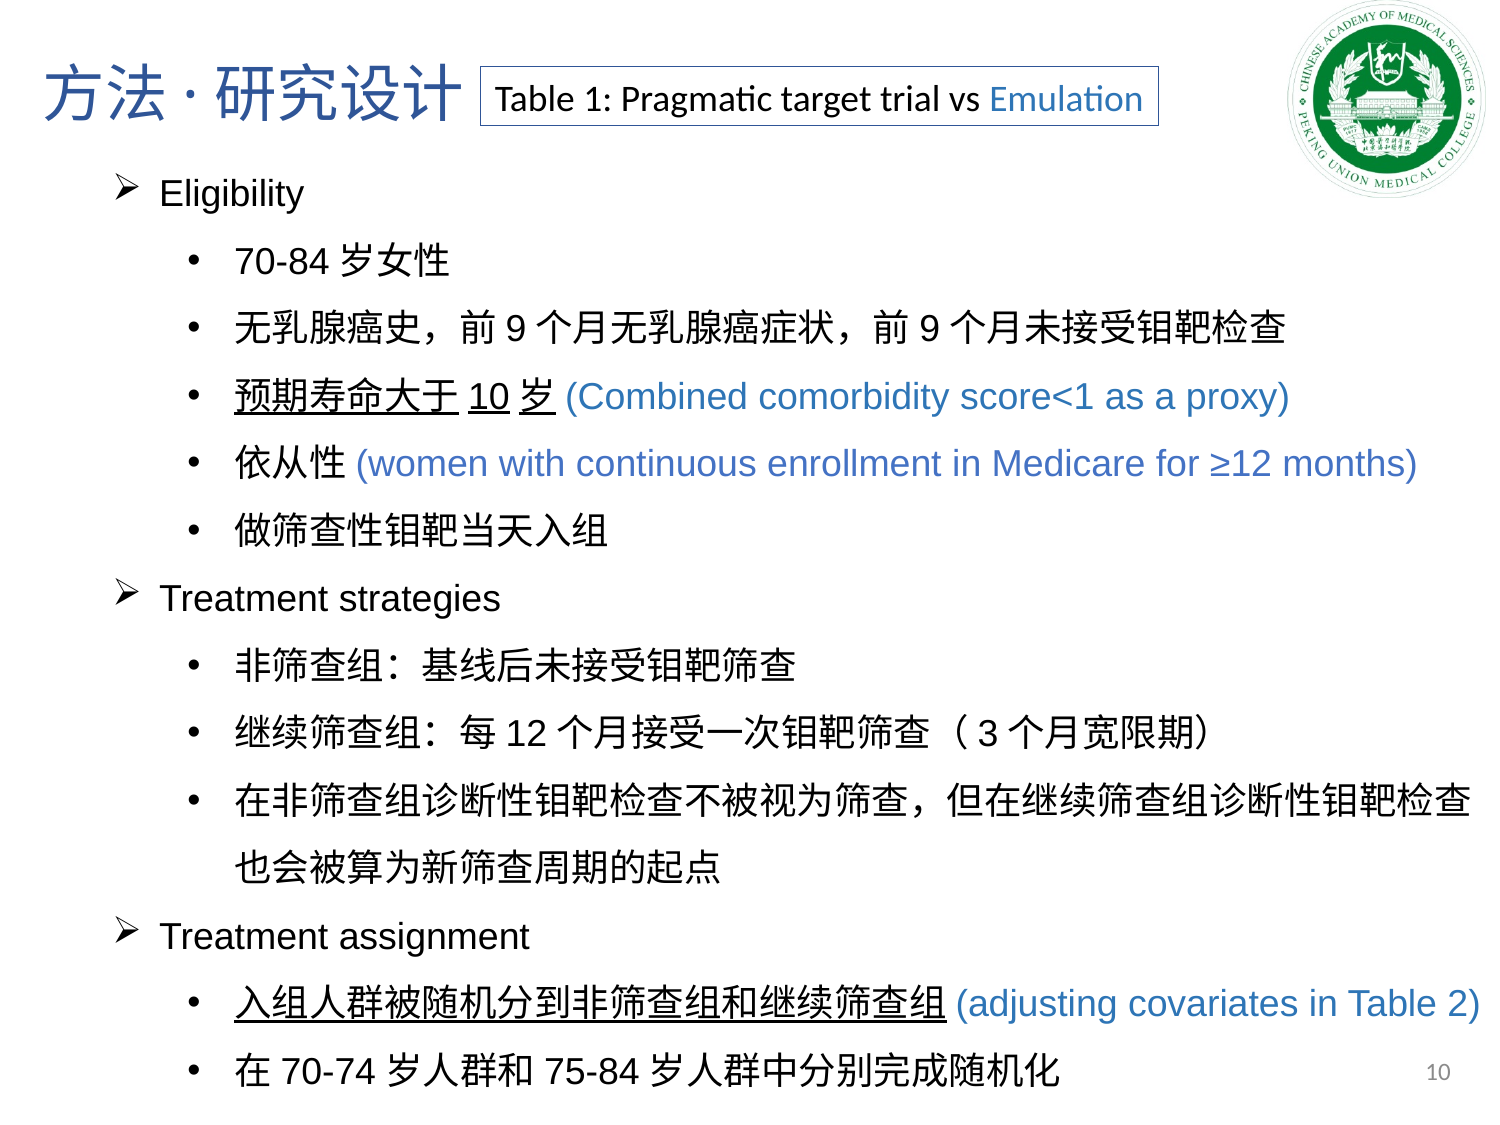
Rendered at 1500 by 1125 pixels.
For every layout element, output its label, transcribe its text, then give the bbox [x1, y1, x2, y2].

text_box Table 1: Pragmatic target trial vs Emulation [480, 66, 1159, 126]
title 方法·研究设计 [27, 41, 818, 152]
text_box Eligibility 70-84岁女性 无乳腺癌史，前9个月无乳腺癌症状，前9个月未接受钼靶检查 预期寿命大于10岁(Combined comorbidity score<1 as a proxy) 依从性(women with continuous enrollment in Medicare for ≥12 months) 做筛查性钼靶当天入组 Treatment strategies 非筛查组：基线后未接受钼靶筛查 继续筛查组：每12个月接受一次钼靶筛查（3个月宽限期） 在非筛查组诊断性钼靶检查不被视为筛查，但在继续筛查组诊断性钼靶检查也会被算为新筛查周期的起点 Treatment assignment 入组人群被随机分到非筛查组和继续筛查组(adjusting covariates in Table 2) 在70-74岁人群和75-84岁人群中分别完成随机化 [97, 139, 1500, 1100]
picture [1287, 0, 1486, 139]
